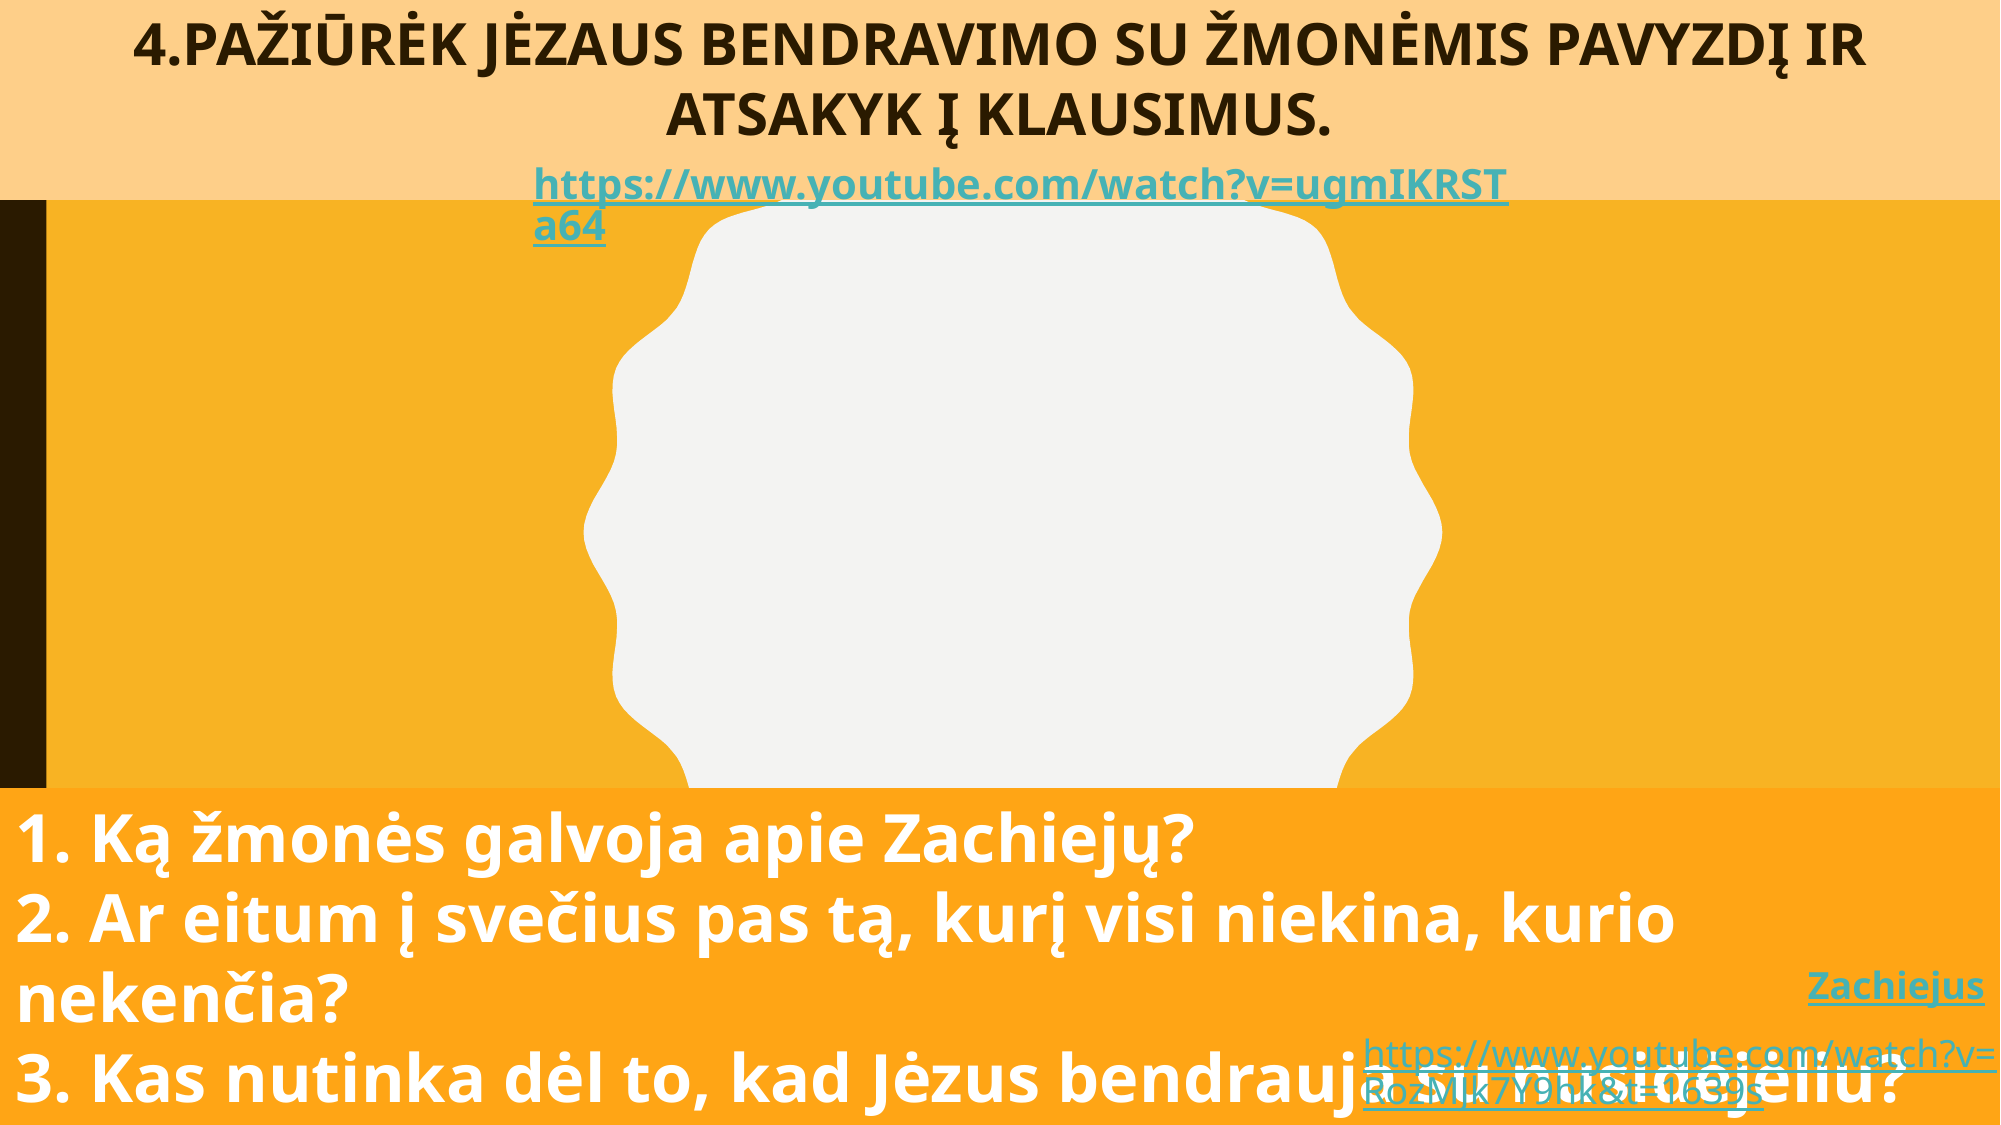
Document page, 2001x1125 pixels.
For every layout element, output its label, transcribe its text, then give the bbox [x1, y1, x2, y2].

text_box Zachiejus [1786, 954, 2000, 1021]
text_box 1. Ką žmonės galvoja apie Zachiejų? 2. Ar eitum į svečius pas tą, kurį visi niekina, kurio nekenčia? 3. Kas nutinka dėl to, kad Jėzus bendrauja su nusidėjėliu? 4. Ar dažnai tenka pasielgti taip, kaip Jėzus? [0, 788, 2000, 1125]
text_box https://www.youtube.com/watch?v=RozMJk7Y9hk&t=1639s Nuo 28,18 iki 30,15 [1347, 1022, 2000, 1125]
text_box https://www.youtube.com/watch?v=ugmIKRSTa64 [518, 149, 1528, 222]
text_box 4.PAŽIŪRĖK JĖZAUS BENDRAVIMO SU ŽMONĖMIS PAVYZDĮ IR ATSAKYK Į KLAUSIMUS. [0, 0, 2000, 200]
